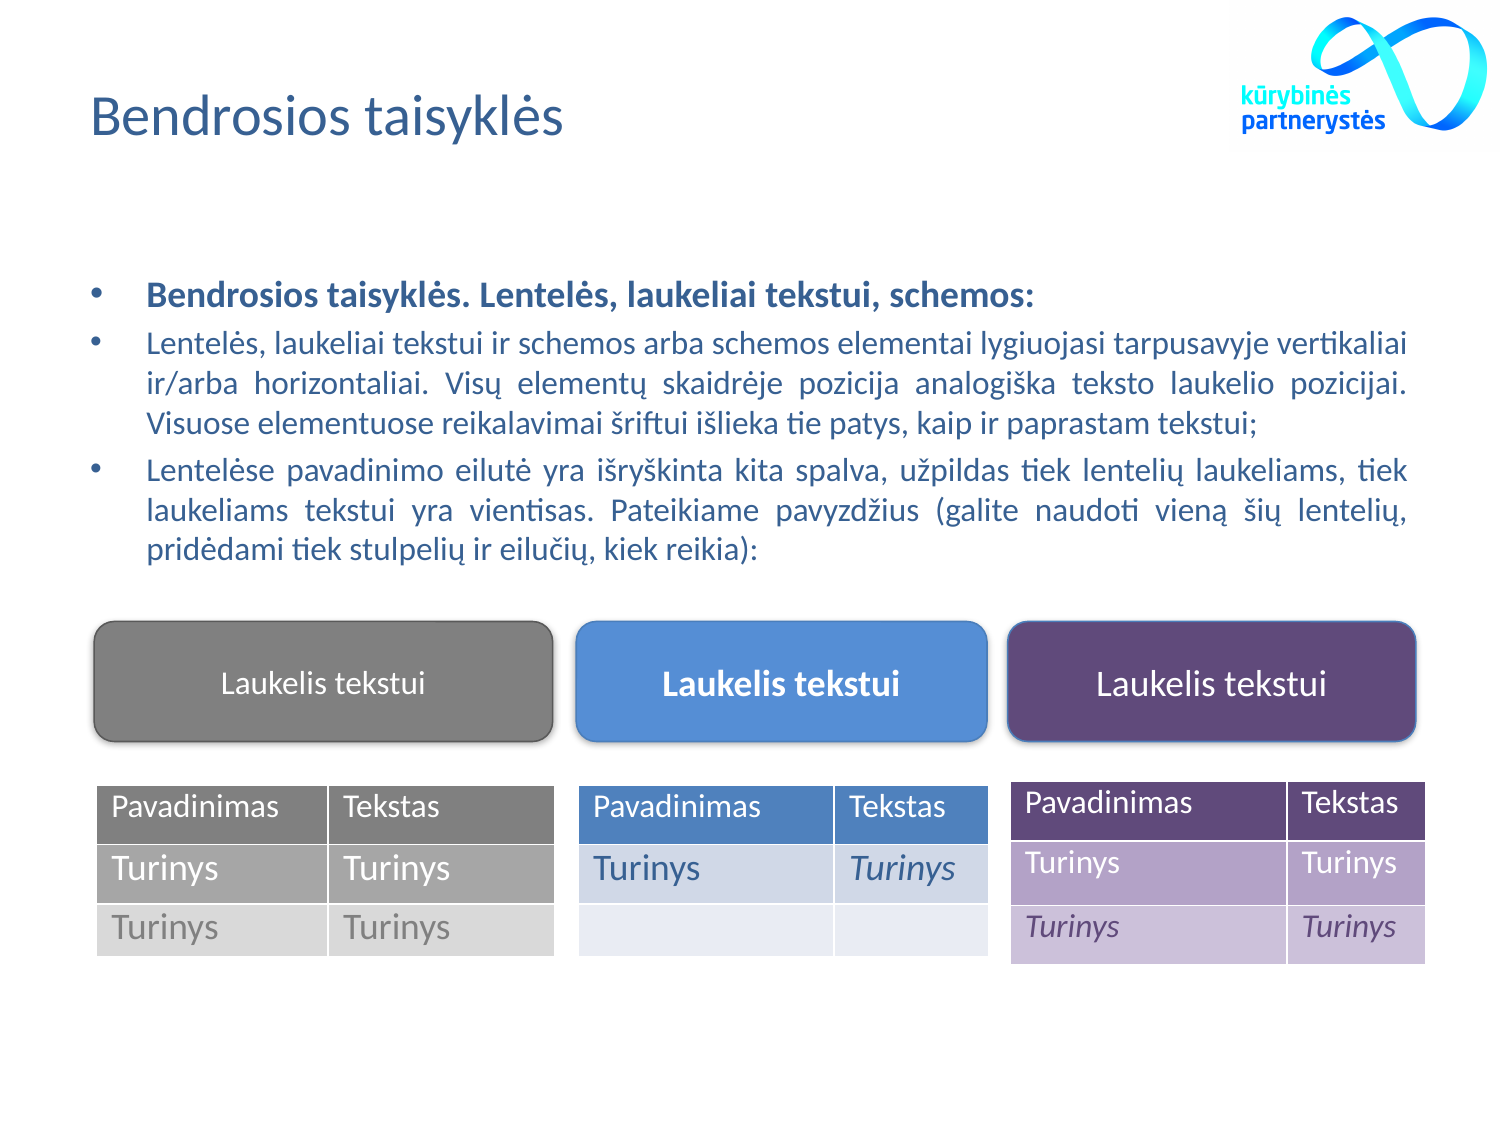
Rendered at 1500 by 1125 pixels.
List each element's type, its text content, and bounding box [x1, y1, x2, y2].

table_cell Turinys [1011, 906, 1286, 964]
text_box Laukelis tekstui [93, 620, 554, 743]
table_header Pavadinimas [97, 786, 327, 844]
table_cell Turinys [1288, 842, 1425, 905]
table_header Pavadinimas [1011, 782, 1286, 840]
table_header Tekstas [1288, 782, 1425, 840]
text_box Bendrosios taisyklės [75, 23, 1155, 201]
table_cell [835, 905, 988, 956]
picture [1229, 0, 1500, 153]
table_cell Turinys [579, 845, 833, 903]
table_header Pavadinimas [579, 786, 833, 844]
text_box Laukelis tekstui [1006, 620, 1417, 743]
table_header Tekstas [329, 786, 554, 844]
table_cell Turinys [329, 905, 554, 956]
table_cell Turinys [1011, 842, 1286, 905]
table_cell Turinys [97, 905, 327, 956]
table_cell Turinys [835, 845, 988, 903]
table_cell [579, 905, 833, 956]
table_cell Turinys [97, 845, 327, 903]
table_cell Turinys [1288, 906, 1425, 964]
table_header Tekstas [835, 786, 988, 844]
table_cell Turinys [329, 845, 554, 903]
text_box Laukelis tekstui [575, 620, 988, 743]
text_box Bendrosios taisyklės. Lentelės, laukeliai tekstui, schemos: Lentelės, laukeliai tekstui ir schemos arba schemos elementai lygiuojasi tarpusavyje vertikaliai ir/arba horizontaliai. Visų elementų skaidrėje pozicija analogiška teksto laukelio pozicijai. Visuose elementuose reikalavimai šriftui išlieka tie patys, kaip ir paprastam tekstui; Lentelėse pavadinimo eilutė yra išryškinta kita spalva, užpildas tiek lentelių laukeliams, tiek laukeliams tekstui yra vientisas. Pateikiame pavyzdžius (galite naudoti vieną šių lentelių, pridėdami tiek stulpelių ir eilučių, kiek reikia): [74, 262, 1425, 1005]
